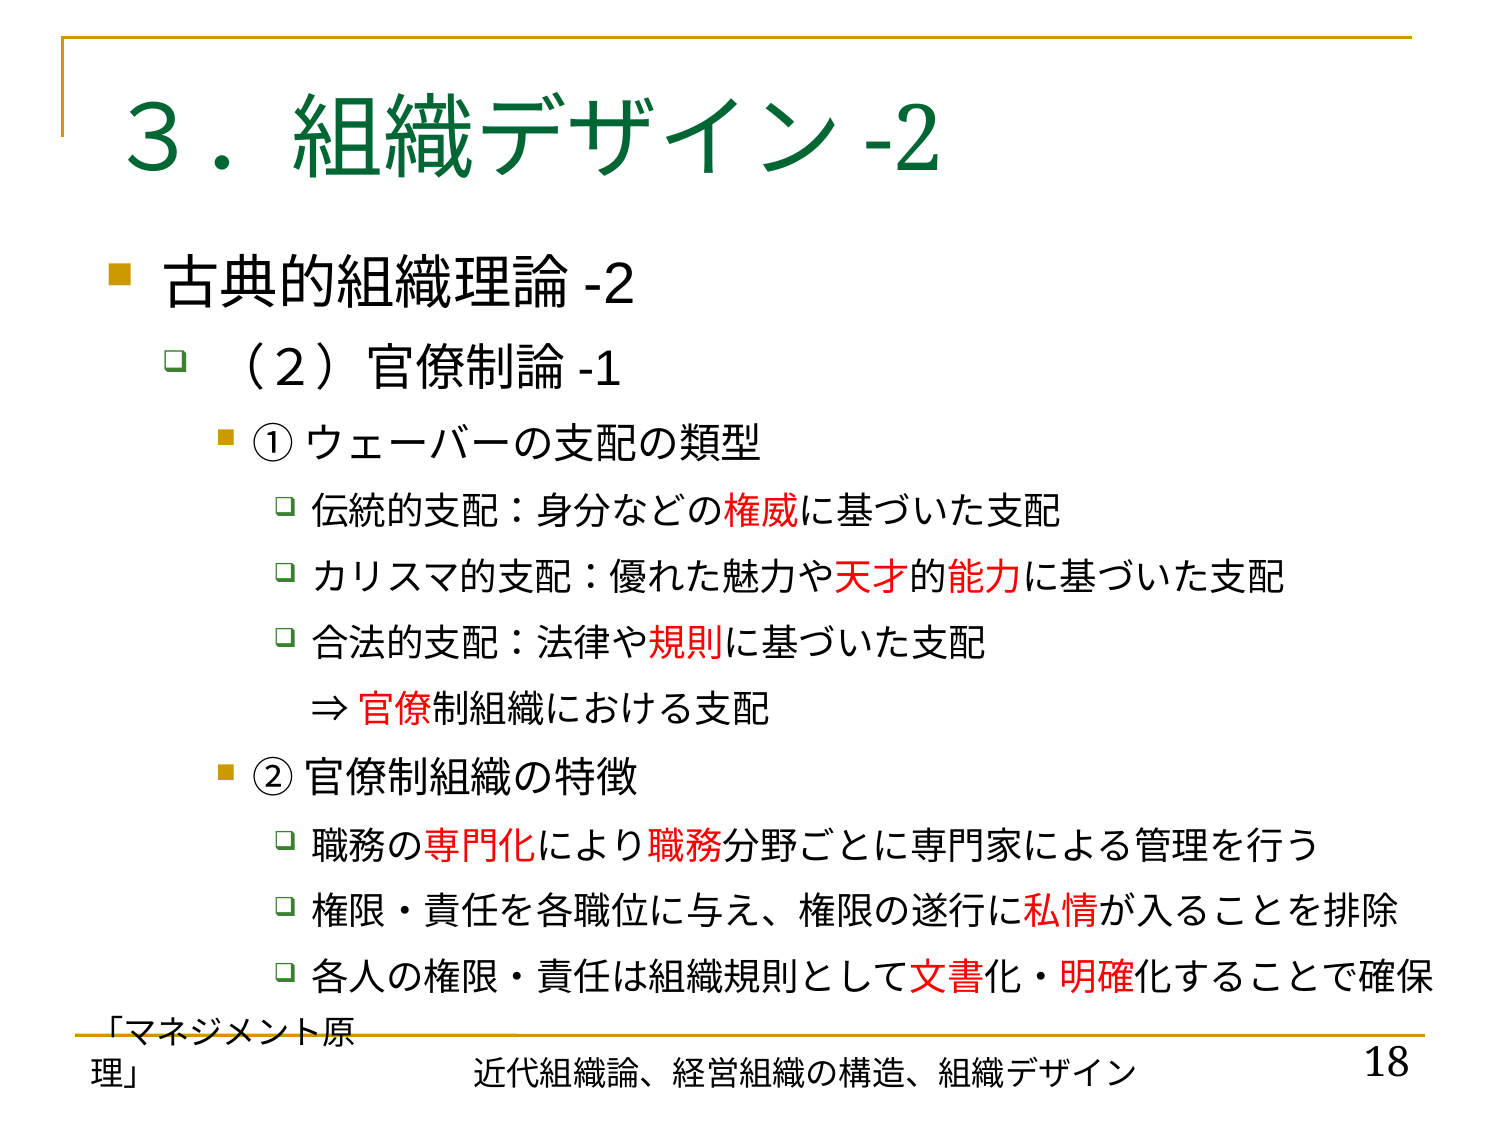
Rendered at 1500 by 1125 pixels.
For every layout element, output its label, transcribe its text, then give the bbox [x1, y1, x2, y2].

list 古典的組織理論-2 （２）官僚制論-1 ①ウェーバーの支配の類型 伝統的支配：身分などの権威に基づいた支配 カリスマ的支配：優れた魅力や天才的能力に基づいた支配 合法的支配：法律や規則に基づいた支配 ⇒ 官僚制組織における支配 ②官僚制組織の特徴 職務の専門化により職務分野ごとに専門家による管理を行う 権限・責任を各職位に与え、権限の遂行に私情が入ることを排除 各人の権限・責任は組織規則として文書化・明確化することで確保 [90, 237, 1482, 1059]
title ３．組織デザイン-2 [93, 70, 1444, 237]
slide_number 「マネジメント原理」 [74, 1023, 426, 1100]
slide_number 18 [1177, 1059, 1426, 1100]
footer 近代組織論、経営組織の構造、組織デザイン [425, 1059, 1187, 1101]
